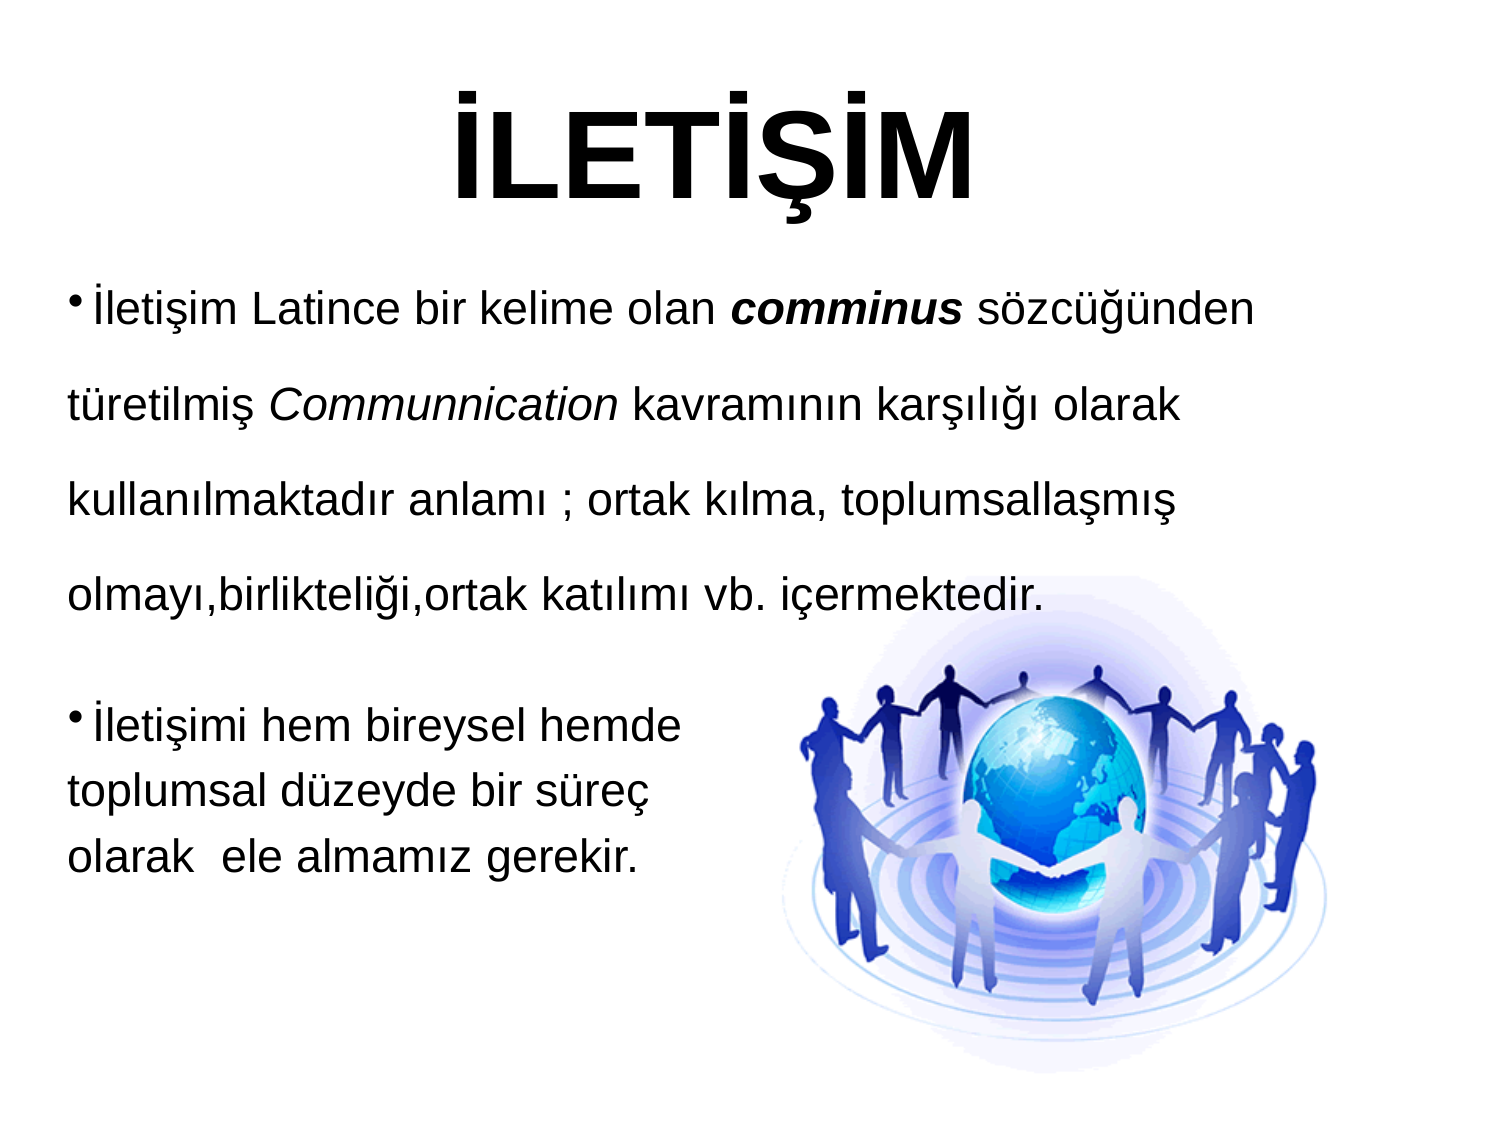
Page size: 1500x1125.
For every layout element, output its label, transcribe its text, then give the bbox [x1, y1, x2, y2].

list İletişim Latince bir kelime olan comminus sözcüğünden türetilmiş Communnication kavramının karşılığı olarak kullanılmaktadır anlamı ; ortak kılma, toplumsallaşmış olmayı,birlikteliği,ortak katılımı vb. içermektedir. İletişimi hem bireysel hemde toplumsal düzeyde bir süreç olarak ele almamız gerekir. [52, 231, 1306, 965]
title İLETİŞİM [41, 54, 1389, 243]
picture [773, 534, 1335, 1125]
